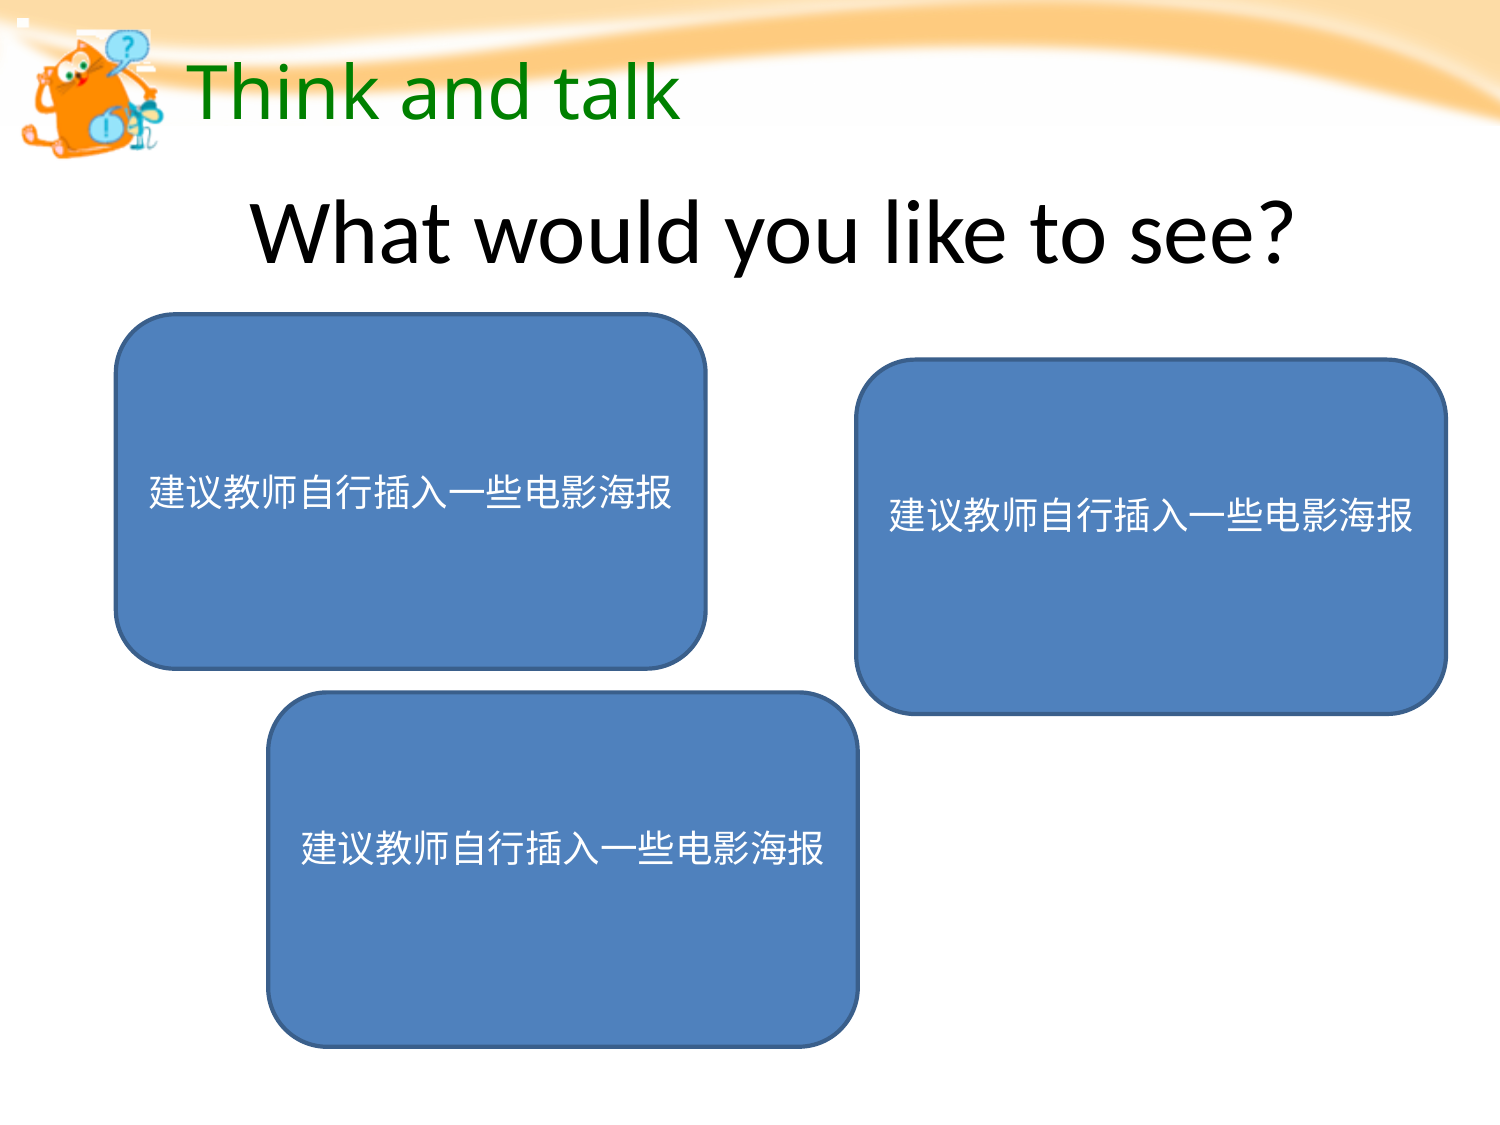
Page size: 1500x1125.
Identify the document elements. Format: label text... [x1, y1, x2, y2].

text_box 建议教师自行插入一些电影海报 [113, 312, 708, 671]
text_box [17, 18, 909, 173]
text_box 建议教师自行插入一些电影海报 [854, 357, 1449, 717]
picture [0, 0, 1500, 126]
text_box 建议教师自行插入一些电影海报 [266, 690, 860, 1049]
text_box What would you like to see? [234, 164, 1500, 290]
